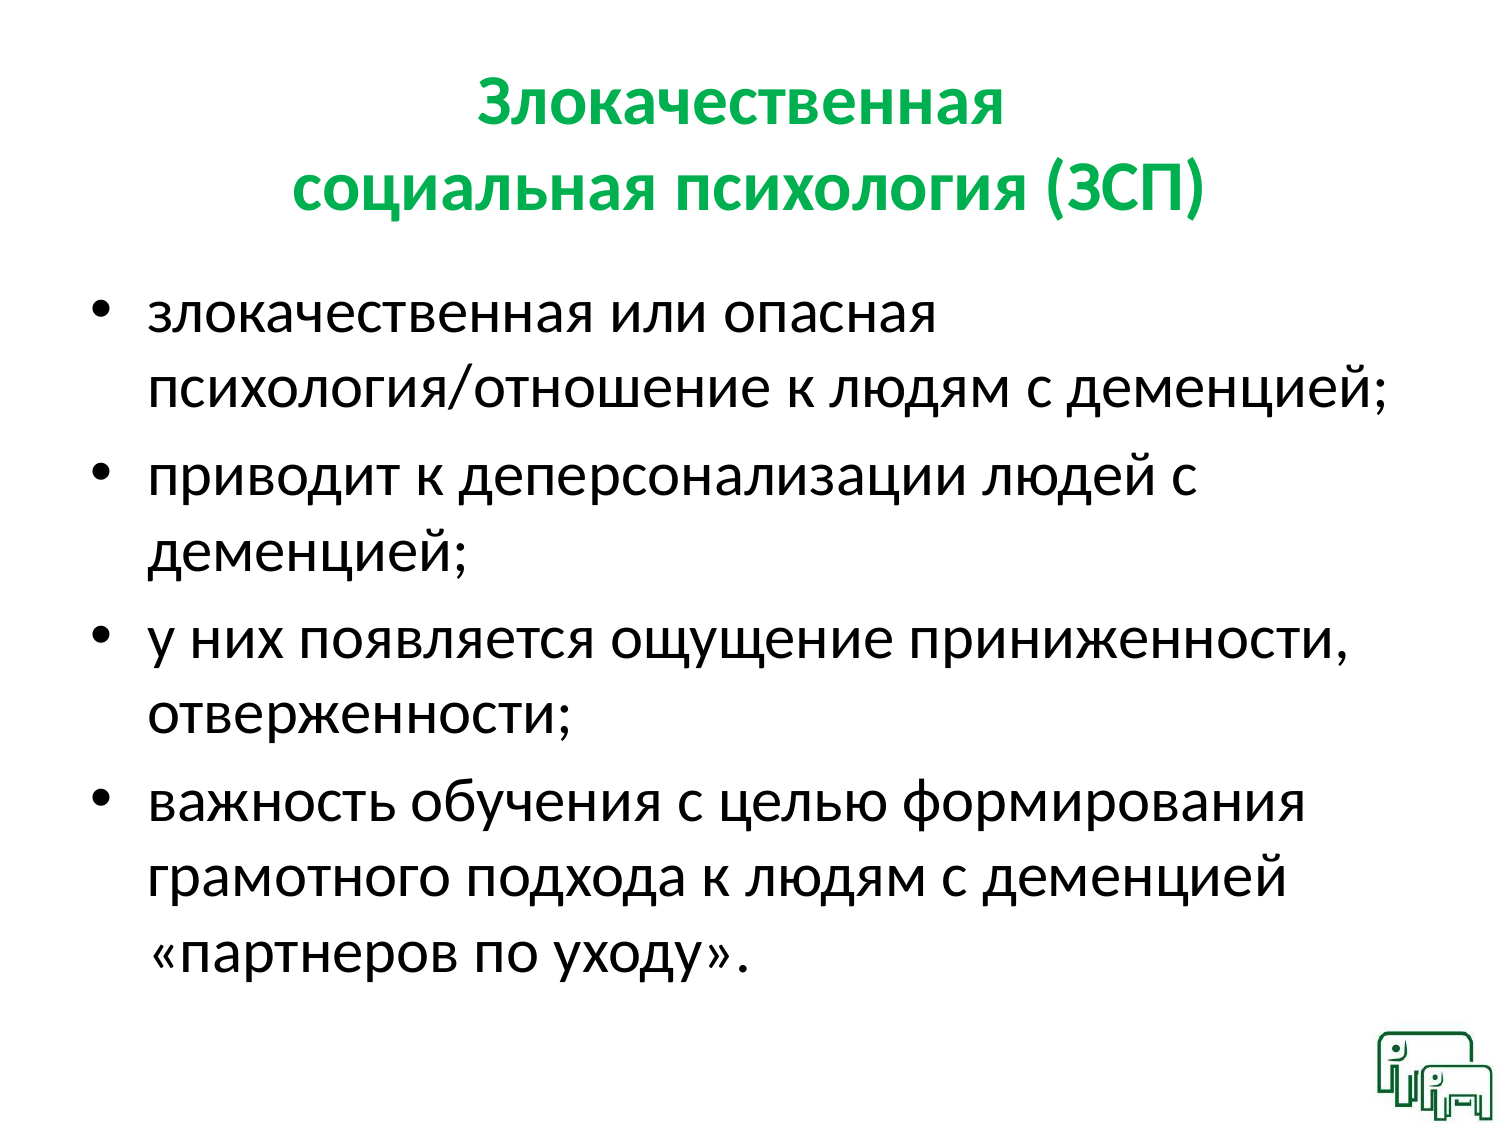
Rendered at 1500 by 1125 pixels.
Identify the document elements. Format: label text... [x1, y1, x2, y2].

list злокачественная или опасная психология/отношение к людям с деменцией; приводит к деперсонализации людей с деменцией; у них появляется ощущение приниженности, отверженности; важность обучения с целью формирования грамотного подхода к людям с деменцией «партнеров по уходу». [75, 262, 1425, 1005]
title Злокачественная социальная психология (ЗСП) [75, 45, 1425, 233]
picture [1370, 1019, 1500, 1125]
